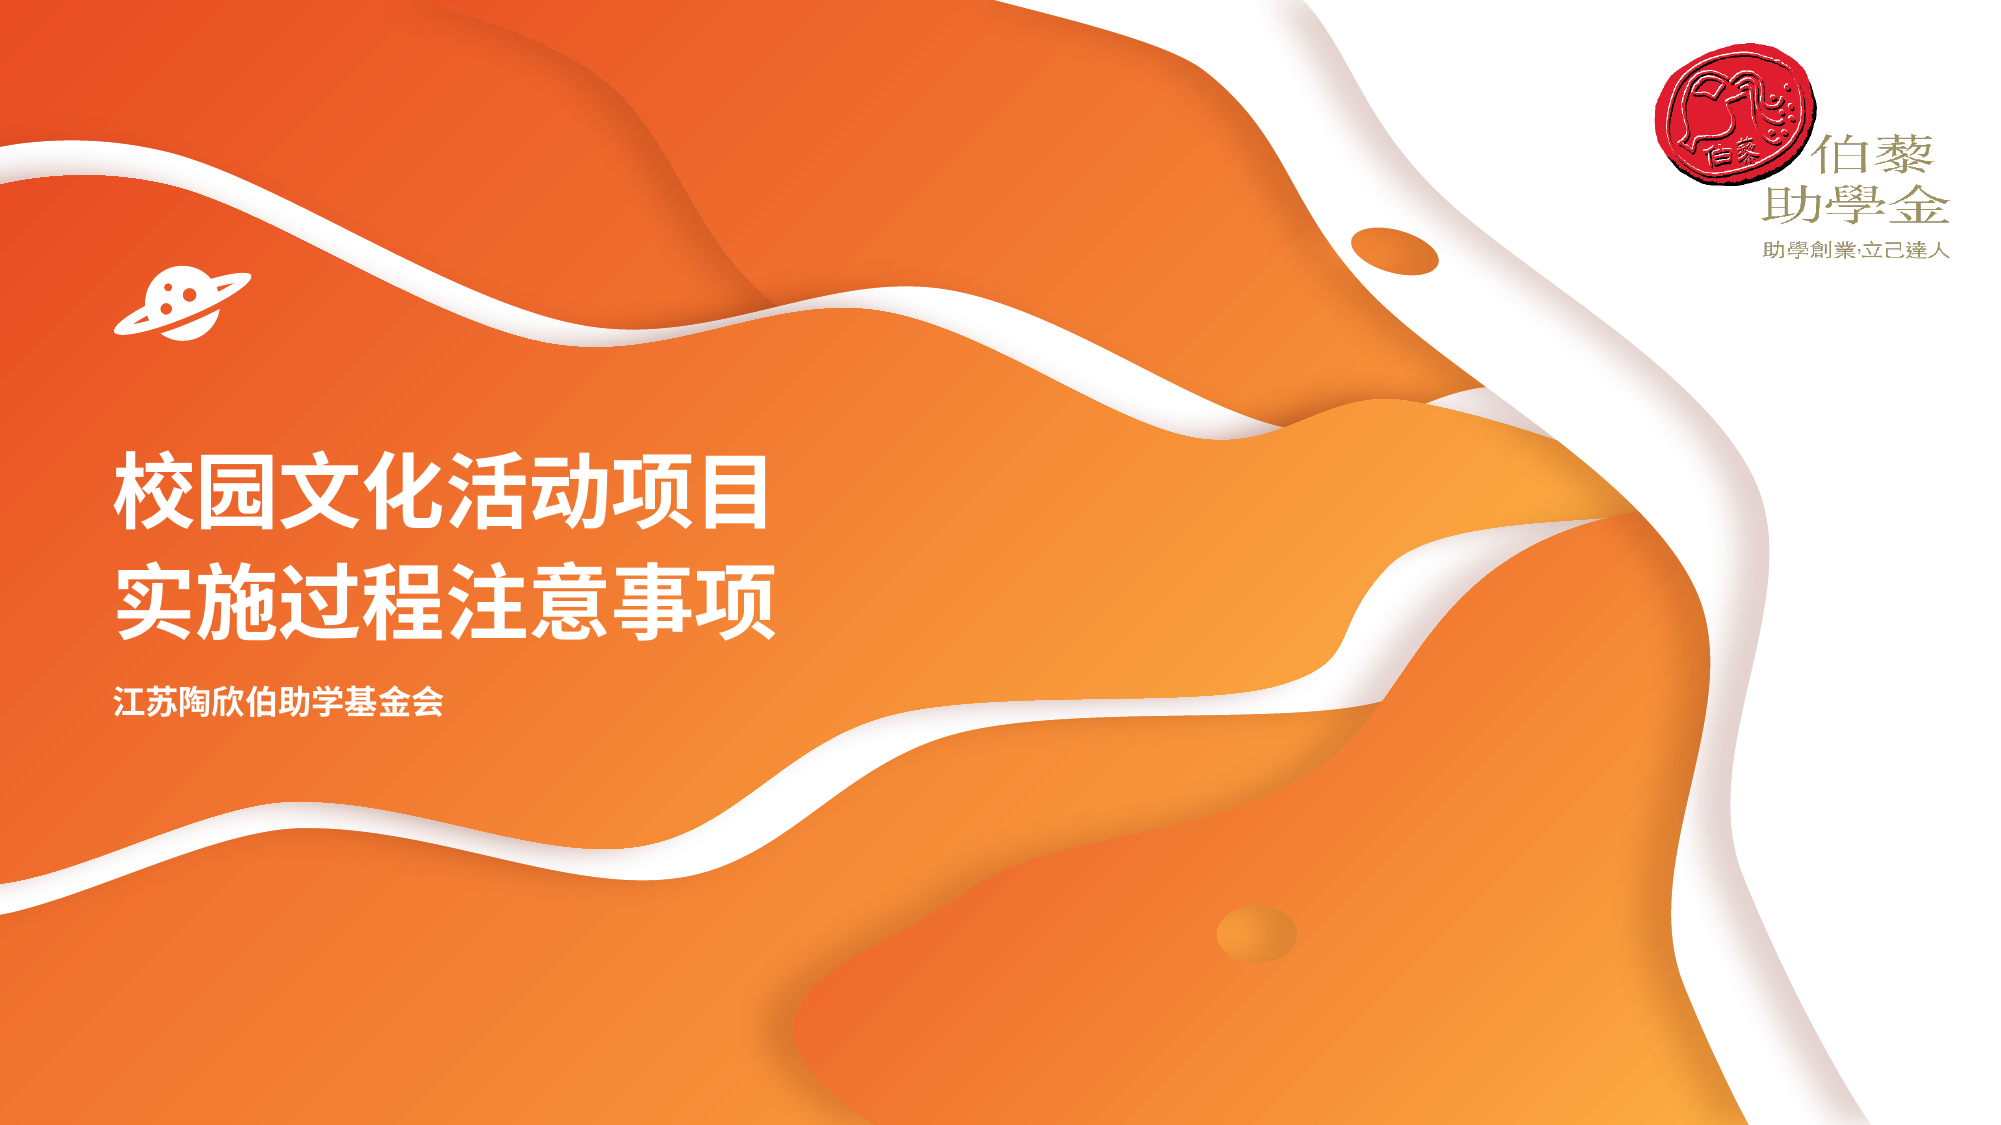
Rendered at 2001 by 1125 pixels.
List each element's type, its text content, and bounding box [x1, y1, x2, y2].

picture [1595, 0, 2000, 303]
list 校园文化活动项目 实施过程注意事项 [97, 443, 848, 662]
list 江苏陶欣伯助学基金会 [97, 678, 465, 730]
